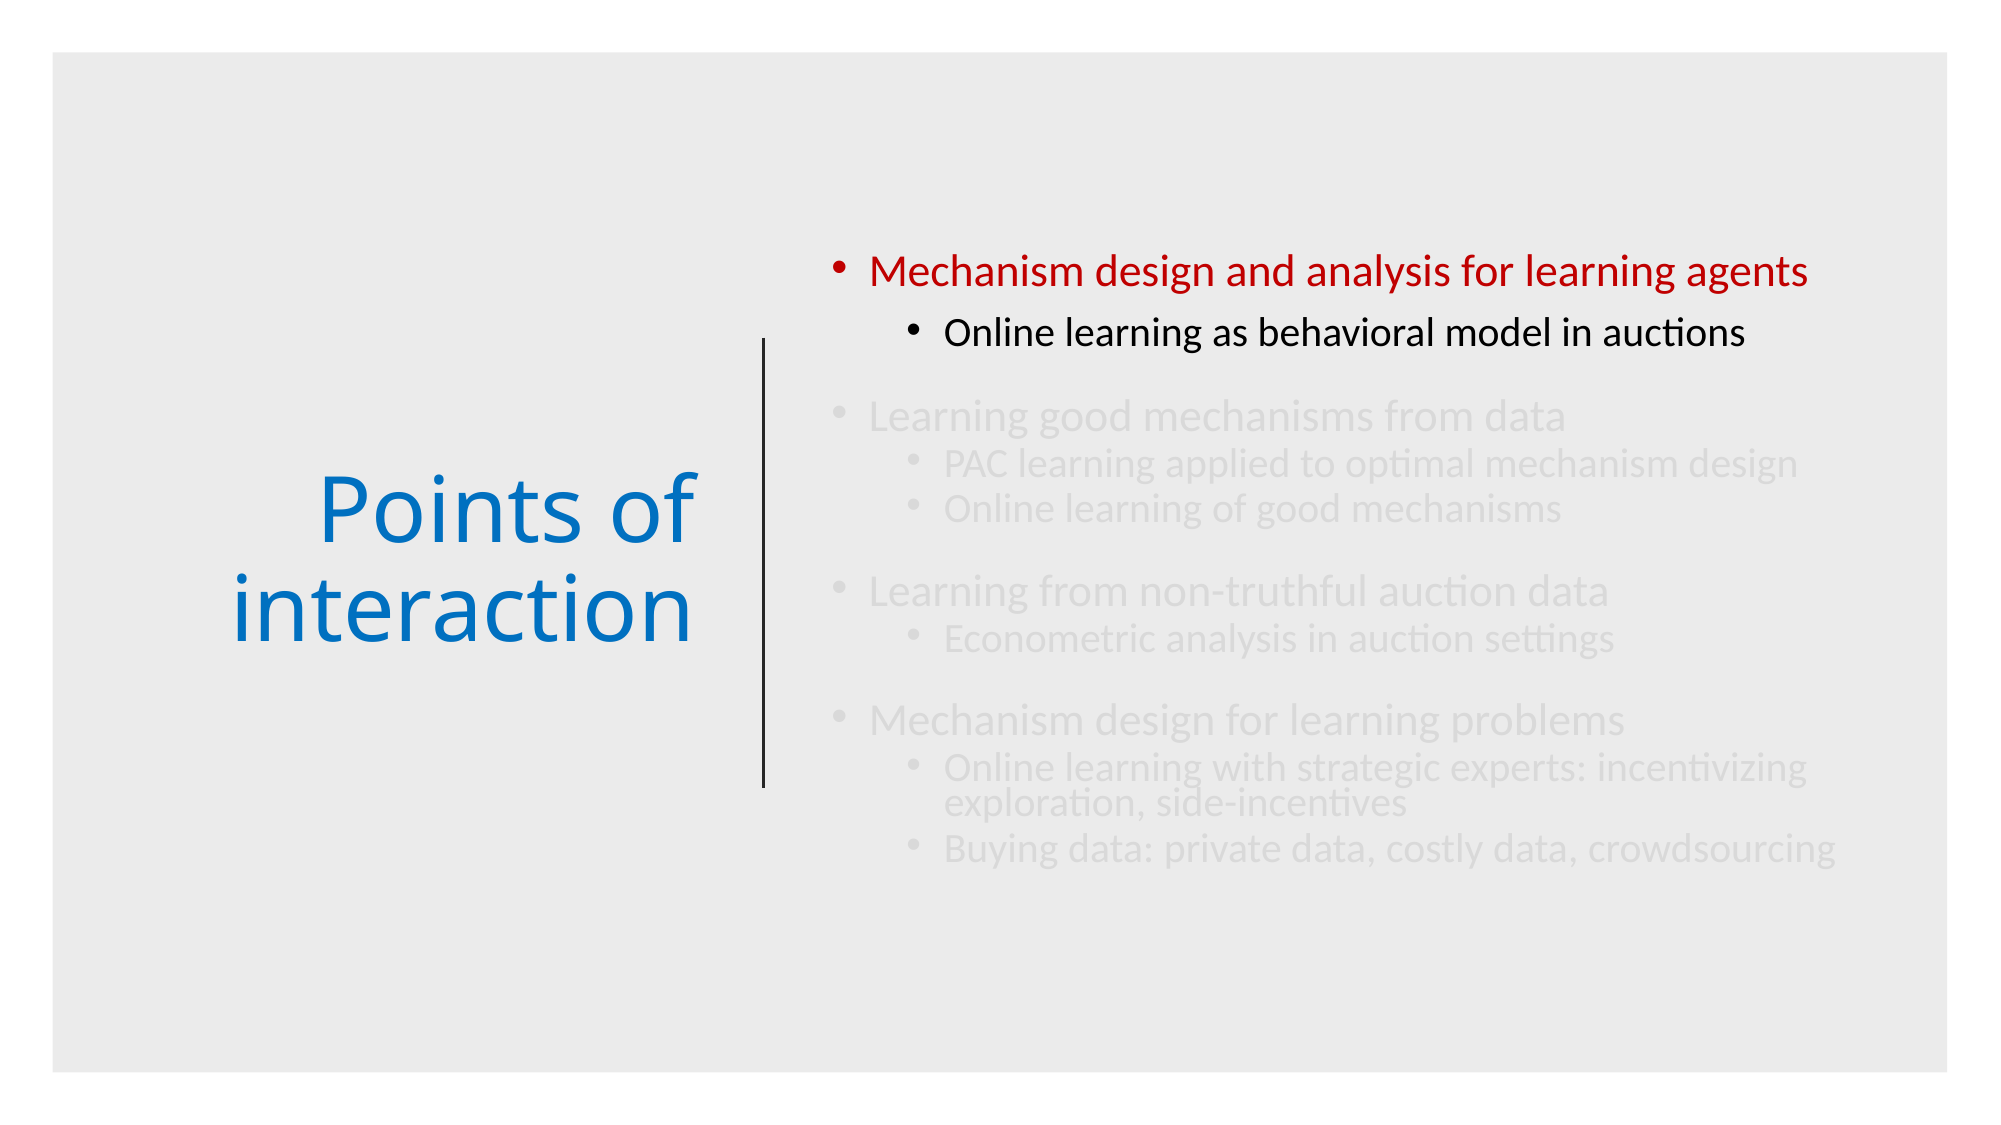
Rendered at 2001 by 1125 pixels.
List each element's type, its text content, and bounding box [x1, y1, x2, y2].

text_box [52, 51, 1948, 1073]
title Points of interaction [137, 158, 711, 967]
list Mechanism design and analysis for learning agents Online learning as behavioral model in auctions Learning good mechanisms from data PAC learning applied to optimal mechanism design Online learning of good mechanisms Learning from non-truthful auction data Econometric analysis in auction settings Mechanism design for learning problems Online learning with strategic experts: incentivizing exploration, side-incentives Buying data: private data, costly data, crowdsourcing [816, 158, 1863, 967]
